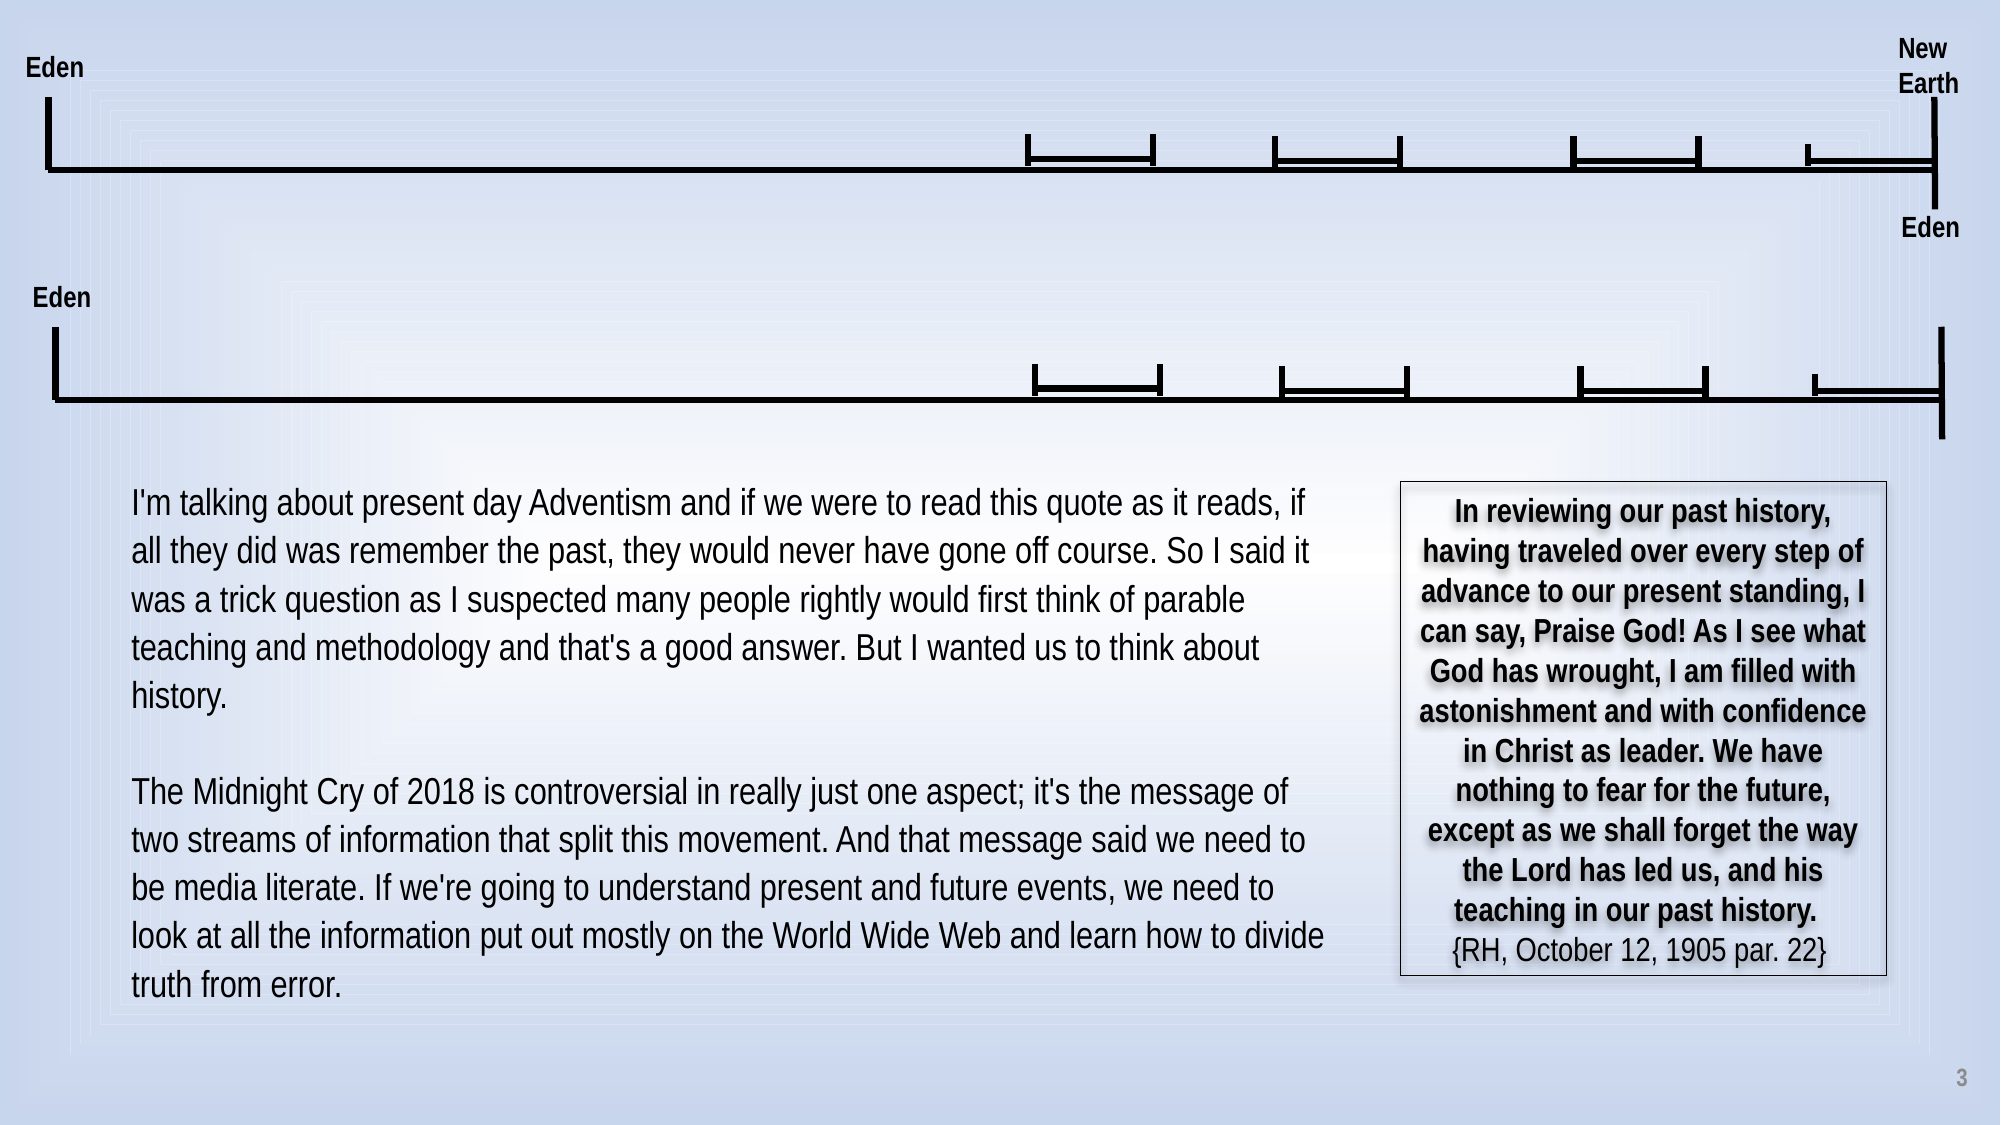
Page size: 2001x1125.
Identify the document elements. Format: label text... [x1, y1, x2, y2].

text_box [1275, 136, 1401, 169]
text_box Eden [10, 40, 110, 91]
text_box In reviewing our past history, having traveled over every step of advance to our present standing, I can say, Praise God! As I see what God has wrought, I am filled with astonishment and with confidence in Christ as leader. We have nothing to fear for the future, except as we shall forget the way the Lord has led us, and his teaching in our past history. {RH, October 12, 1905 par. 22} [1400, 481, 1887, 976]
text_box Eden [17, 270, 117, 321]
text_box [1573, 136, 1699, 169]
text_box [1807, 143, 1933, 167]
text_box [1282, 365, 1408, 399]
text_box New Earth [1883, 22, 1983, 107]
text_box I'm talking about present day Adventism and if we were to read this quote as it reads, if all they did was remember the past, they would never have gone off course. So I said it was a trick question as I suspected many people rightly would first think of parable teaching and methodology and that's a good answer. But I wanted us to think about history. The Midnight Cry of 2018 is controversial in really just one aspect; it's the message of two streams of information that split this movement. And that message said we need to be media literate. If we're going to understand present and future events, we need to look at all the information put out mostly on the World Wide Web and learn how to divide truth from error. [116, 467, 1346, 1012]
slide_number 3 [1532, 1046, 1983, 1107]
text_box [1580, 365, 1706, 399]
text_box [1034, 363, 1160, 396]
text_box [1027, 133, 1153, 167]
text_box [1814, 373, 1940, 396]
text_box Eden [1886, 201, 1986, 252]
